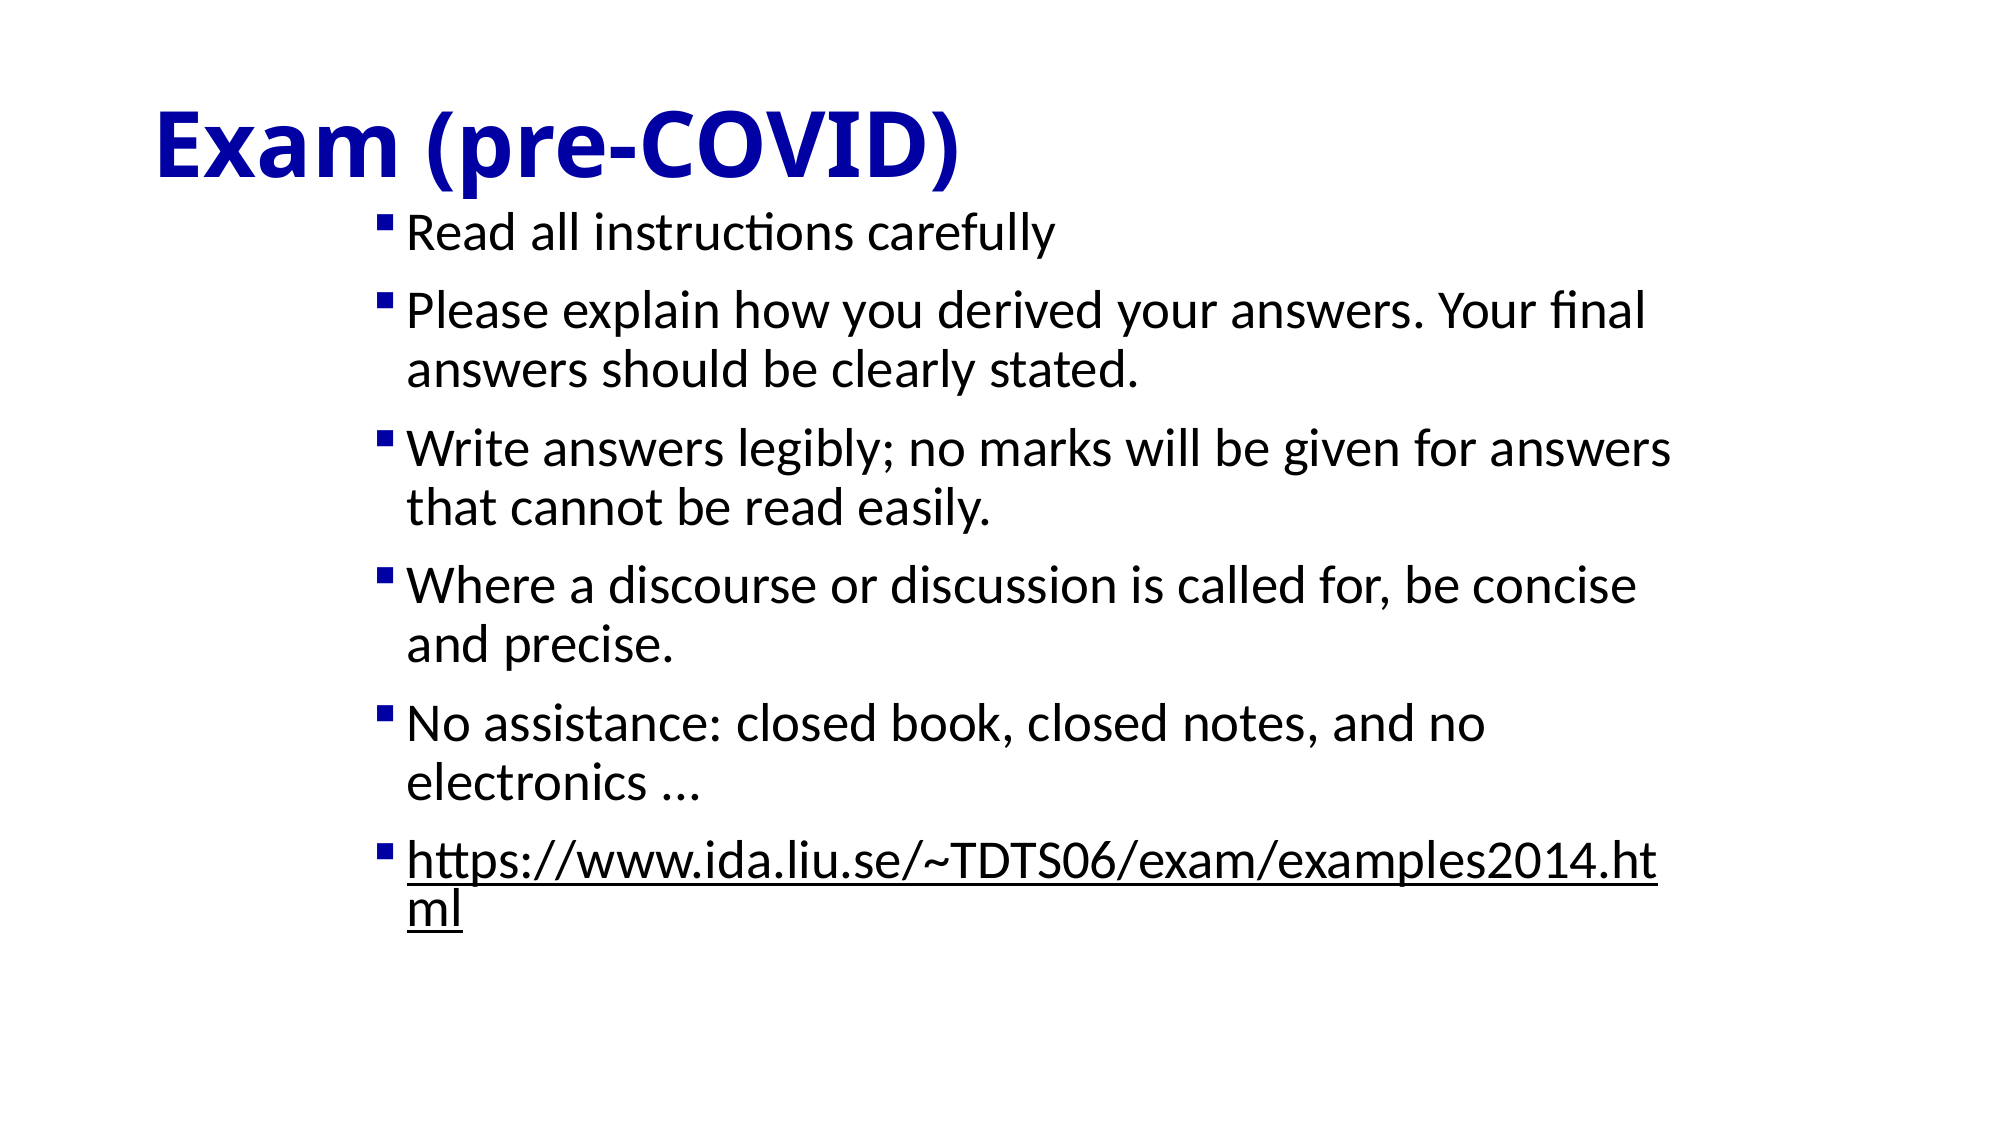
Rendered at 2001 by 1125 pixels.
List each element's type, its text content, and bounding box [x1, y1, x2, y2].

title Exam (pre-COVID) [137, 74, 1863, 221]
list Read all instructions carefully Please explain how you derived your answers. Your final answers should be clearly stated. Write answers legibly; no marks will be given for answers that cannot be read easily. Where a discourse or discussion is called for, be concise and precise. No assistance: closed book, closed notes, and no electronics ... https://www.ida.liu.se/~TDTS06/exam/examples2014.html [337, 195, 1693, 959]
